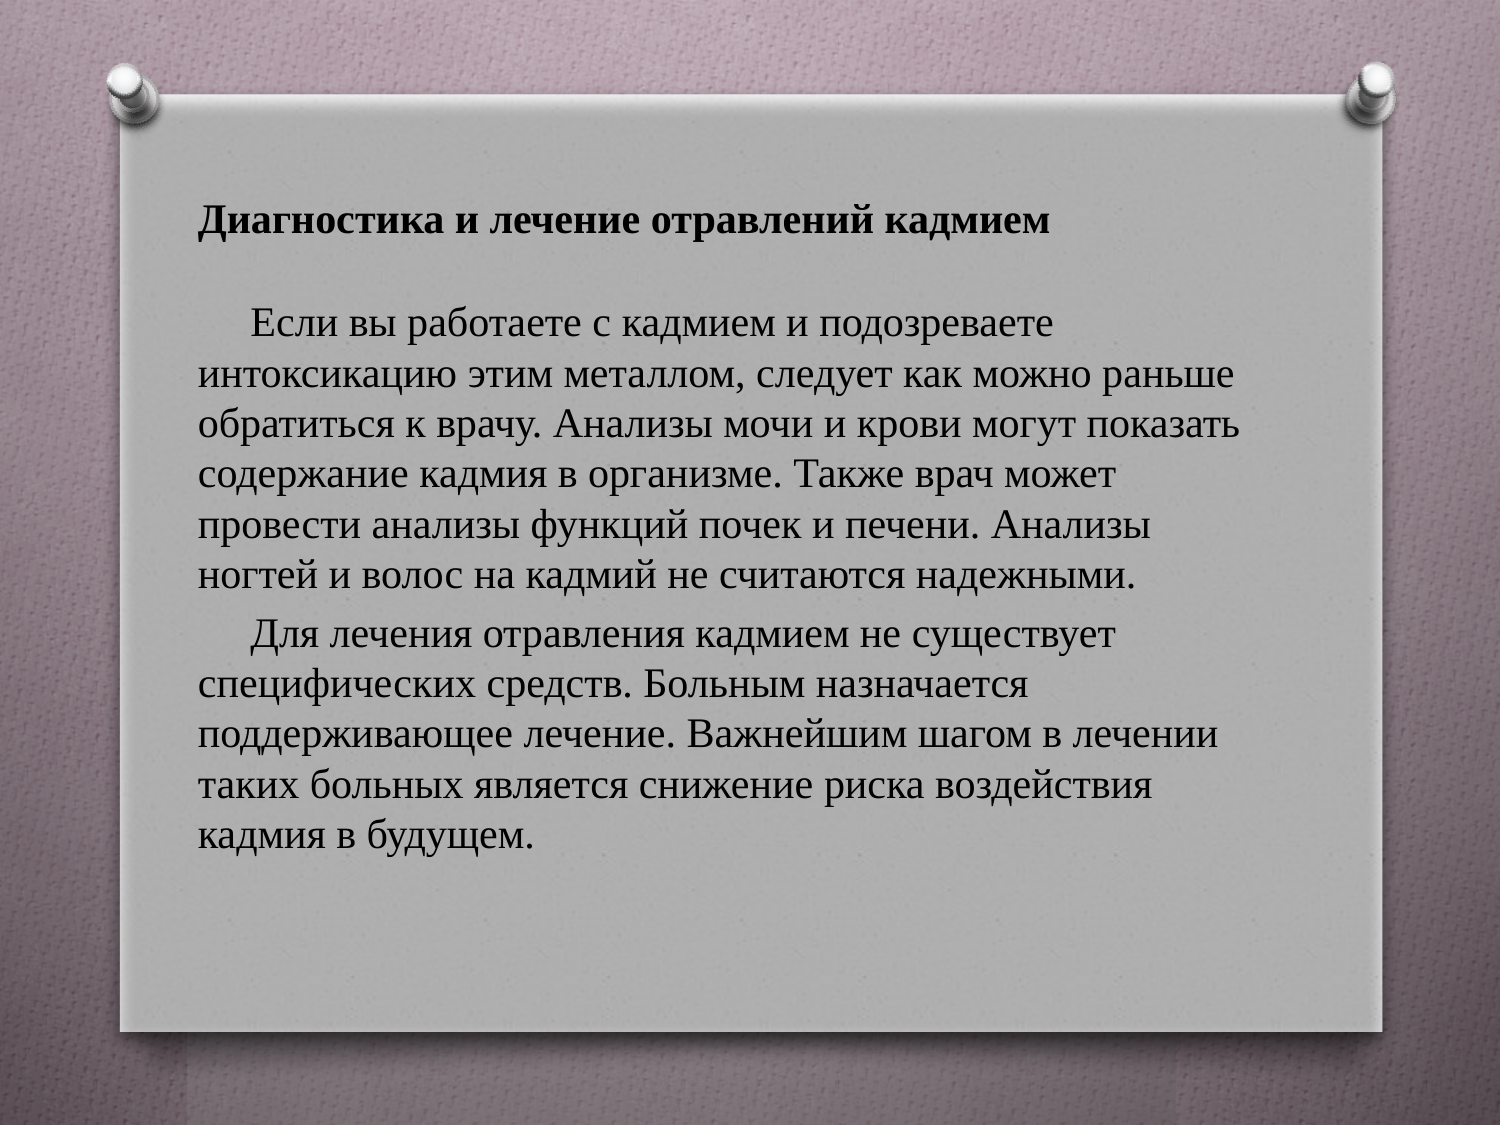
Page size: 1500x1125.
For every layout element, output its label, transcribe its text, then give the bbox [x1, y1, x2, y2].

picture [1317, 35, 1439, 156]
picture [75, 29, 198, 153]
list Диагностика и лечение отравлений кадмием Если вы работаете с кадмием и подозреваете интоксикацию этим металлом, следует как можно раньше обратиться к врачу. Анализы мочи и крови могут показать содержание кадмия в организме. Также врач может провести анализы функций почек и печени. Анализы ногтей и волос на кадмий не считаются надежными. Для лечения отравления кадмием не существует специфических средств. Больным назначается поддерживающее лечение. Важнейшим шагом в лечении таких больных является снижение риска воздействия кадмия в будущем. [183, 184, 1257, 939]
